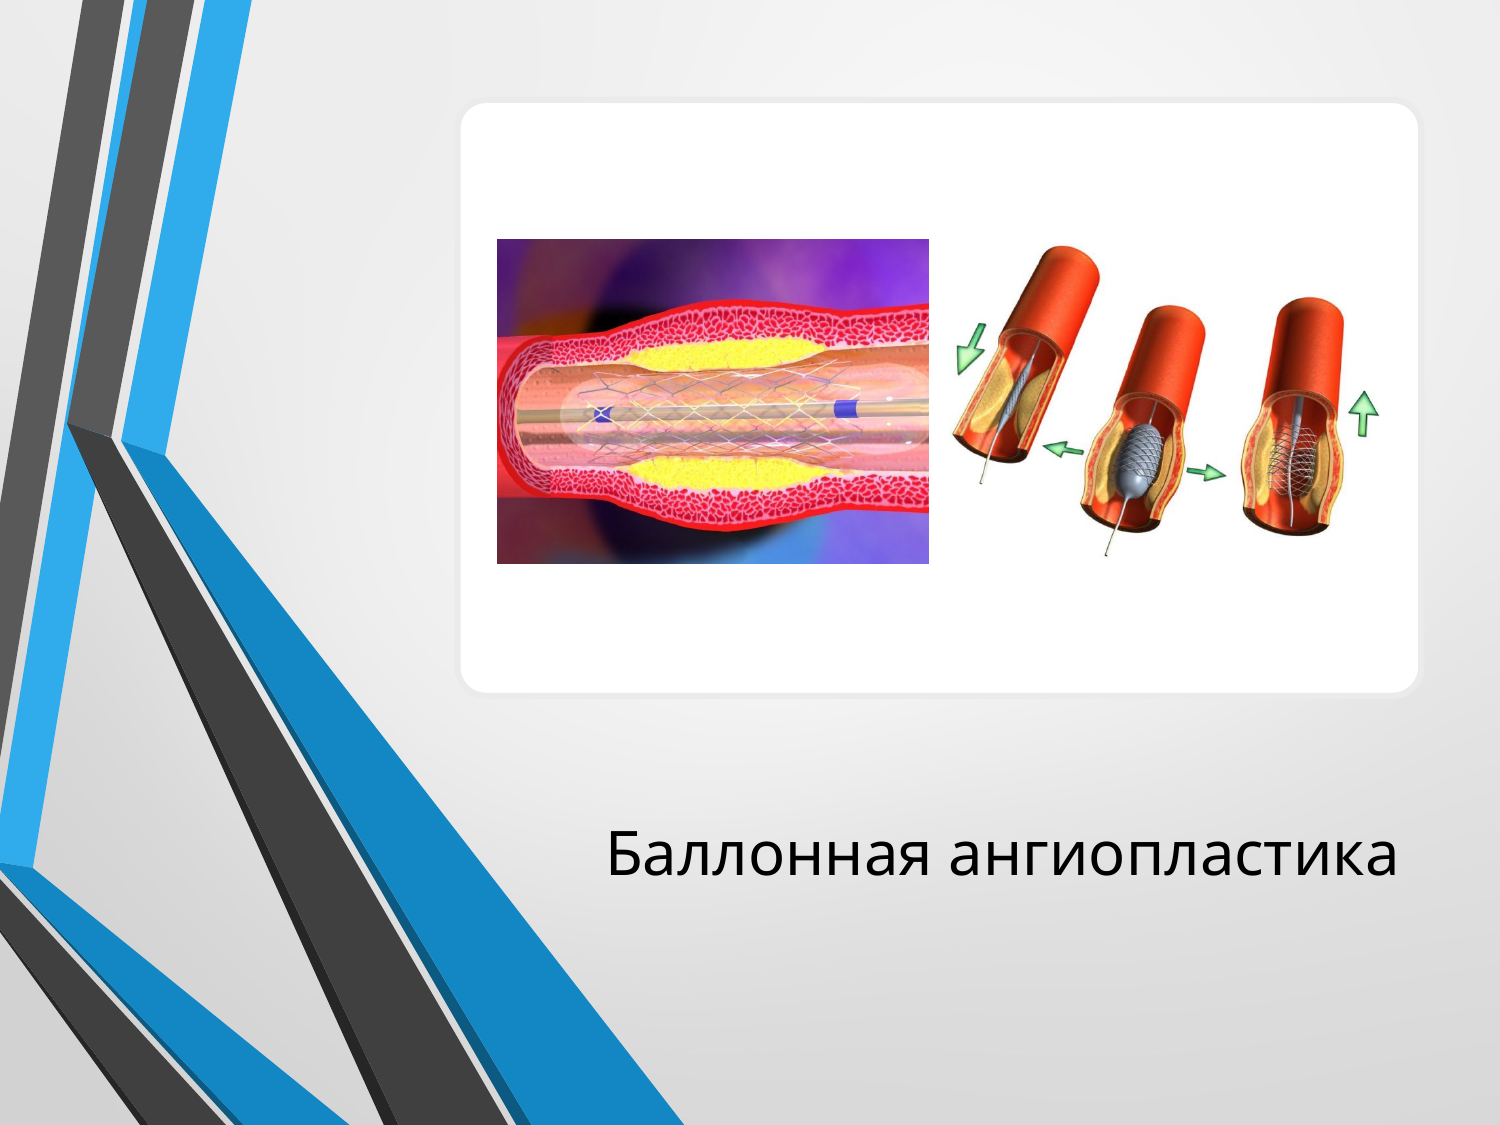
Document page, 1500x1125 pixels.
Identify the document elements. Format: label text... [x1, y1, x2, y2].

picture [497, 239, 930, 564]
title Баллонная ангиопластика [685, 769, 1416, 896]
text_box [685, 98, 1423, 698]
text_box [66, 0, 685, 1125]
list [948, 243, 1381, 560]
